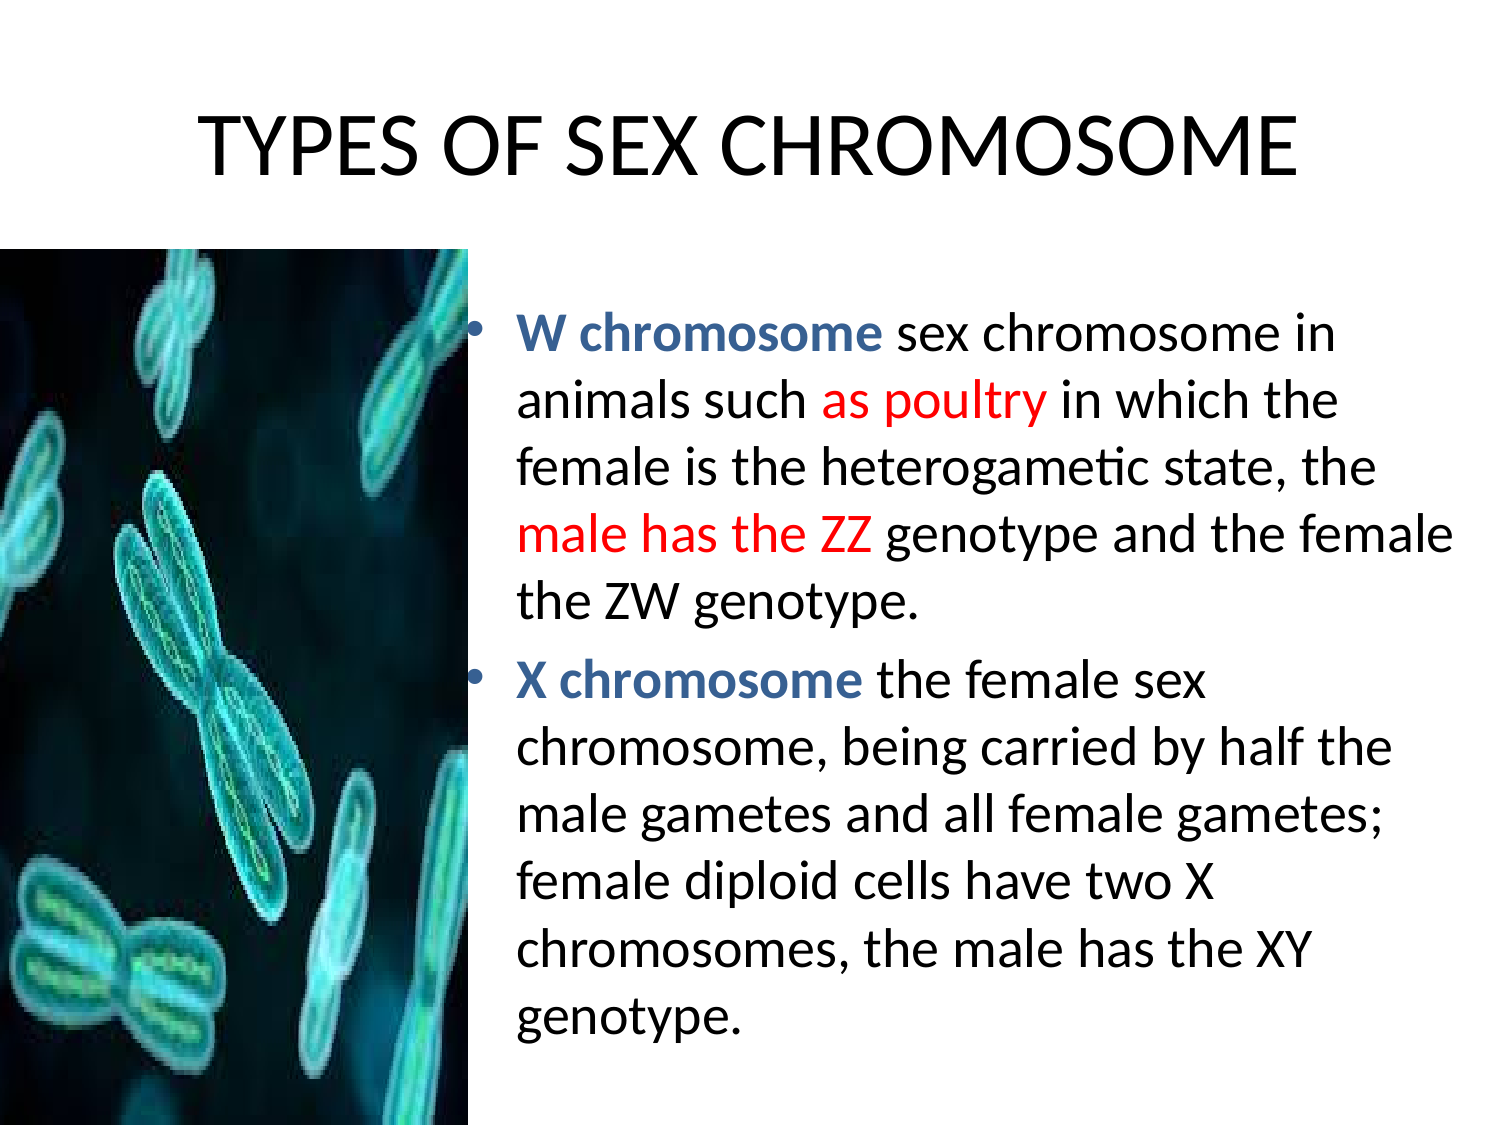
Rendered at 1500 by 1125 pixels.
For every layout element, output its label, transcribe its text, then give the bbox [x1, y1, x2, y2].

picture [0, 249, 468, 1125]
list W chromosome sex chromosome in animals such as poultry in which the female is the heterogametic state, the male has the ZZ genotype and the female the ZW genotype. X chromosome the female sex chromosome, being carried by half the male gametes and all female gametes; female diploid cells have two X chromosomes, the male has the XY genotype. [472, 287, 1500, 1059]
picture [355, 1058, 362, 1078]
title TYPES OF SEX CHROMOSOME [75, 45, 1425, 233]
